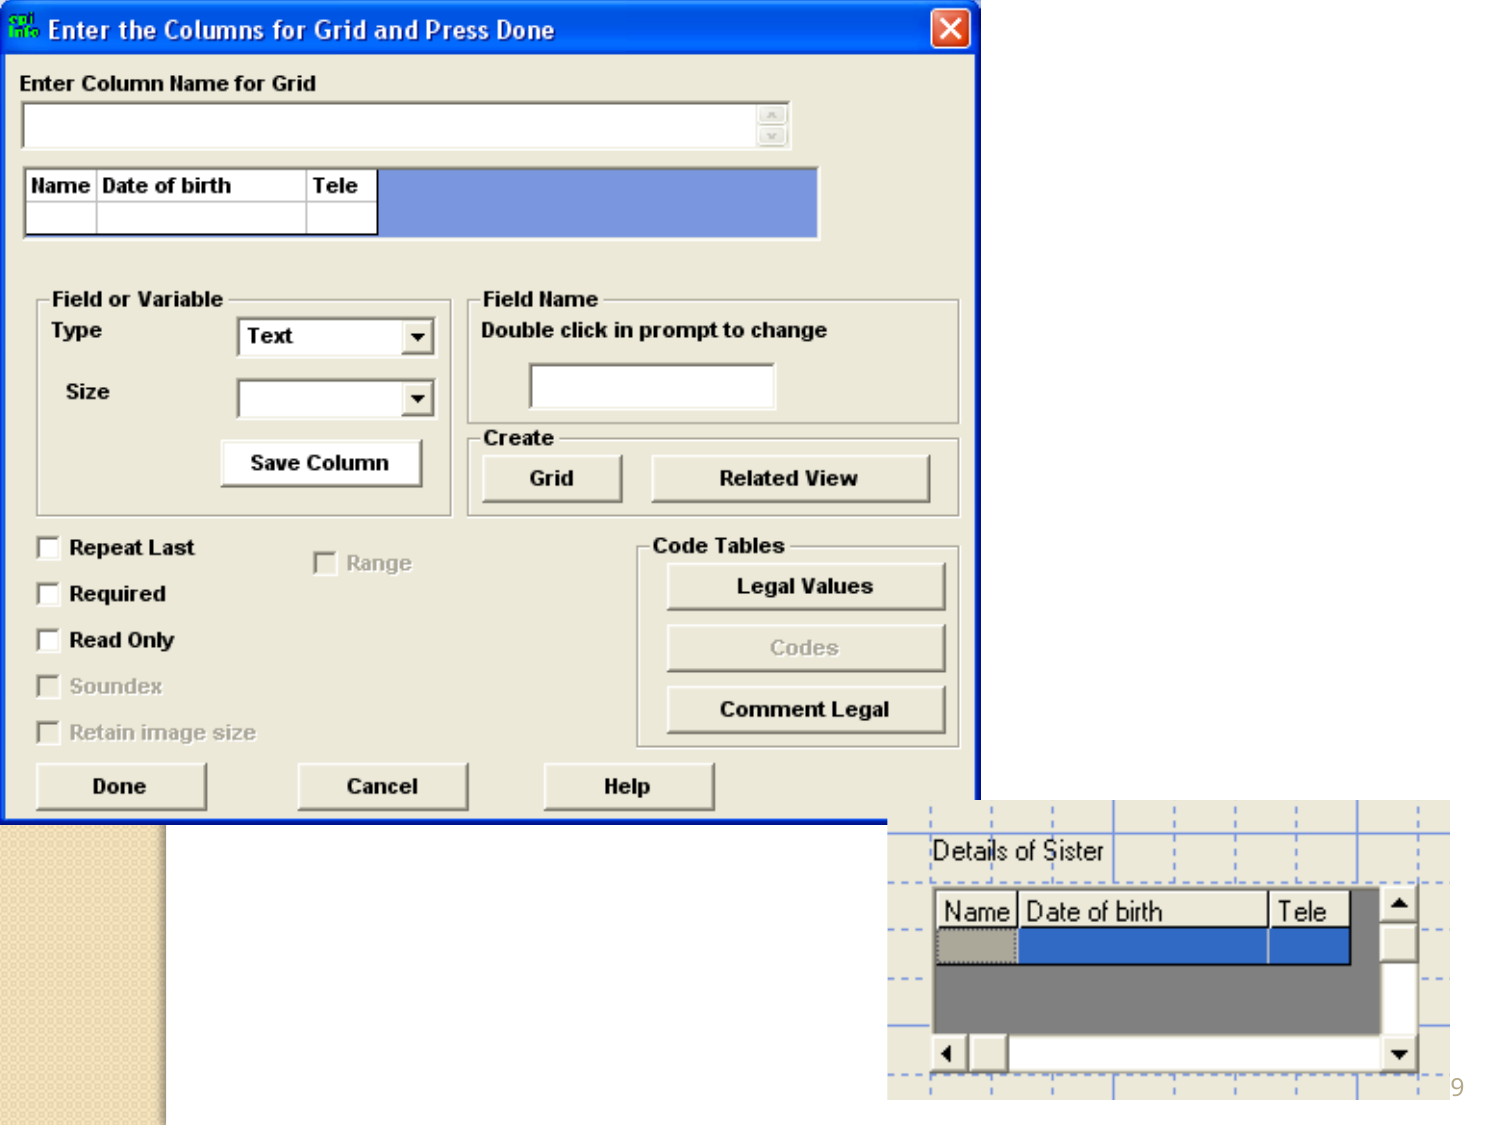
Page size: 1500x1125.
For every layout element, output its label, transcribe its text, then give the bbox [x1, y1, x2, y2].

picture [0, 0, 1451, 1101]
slide_number 49 [1413, 1034, 1488, 1113]
